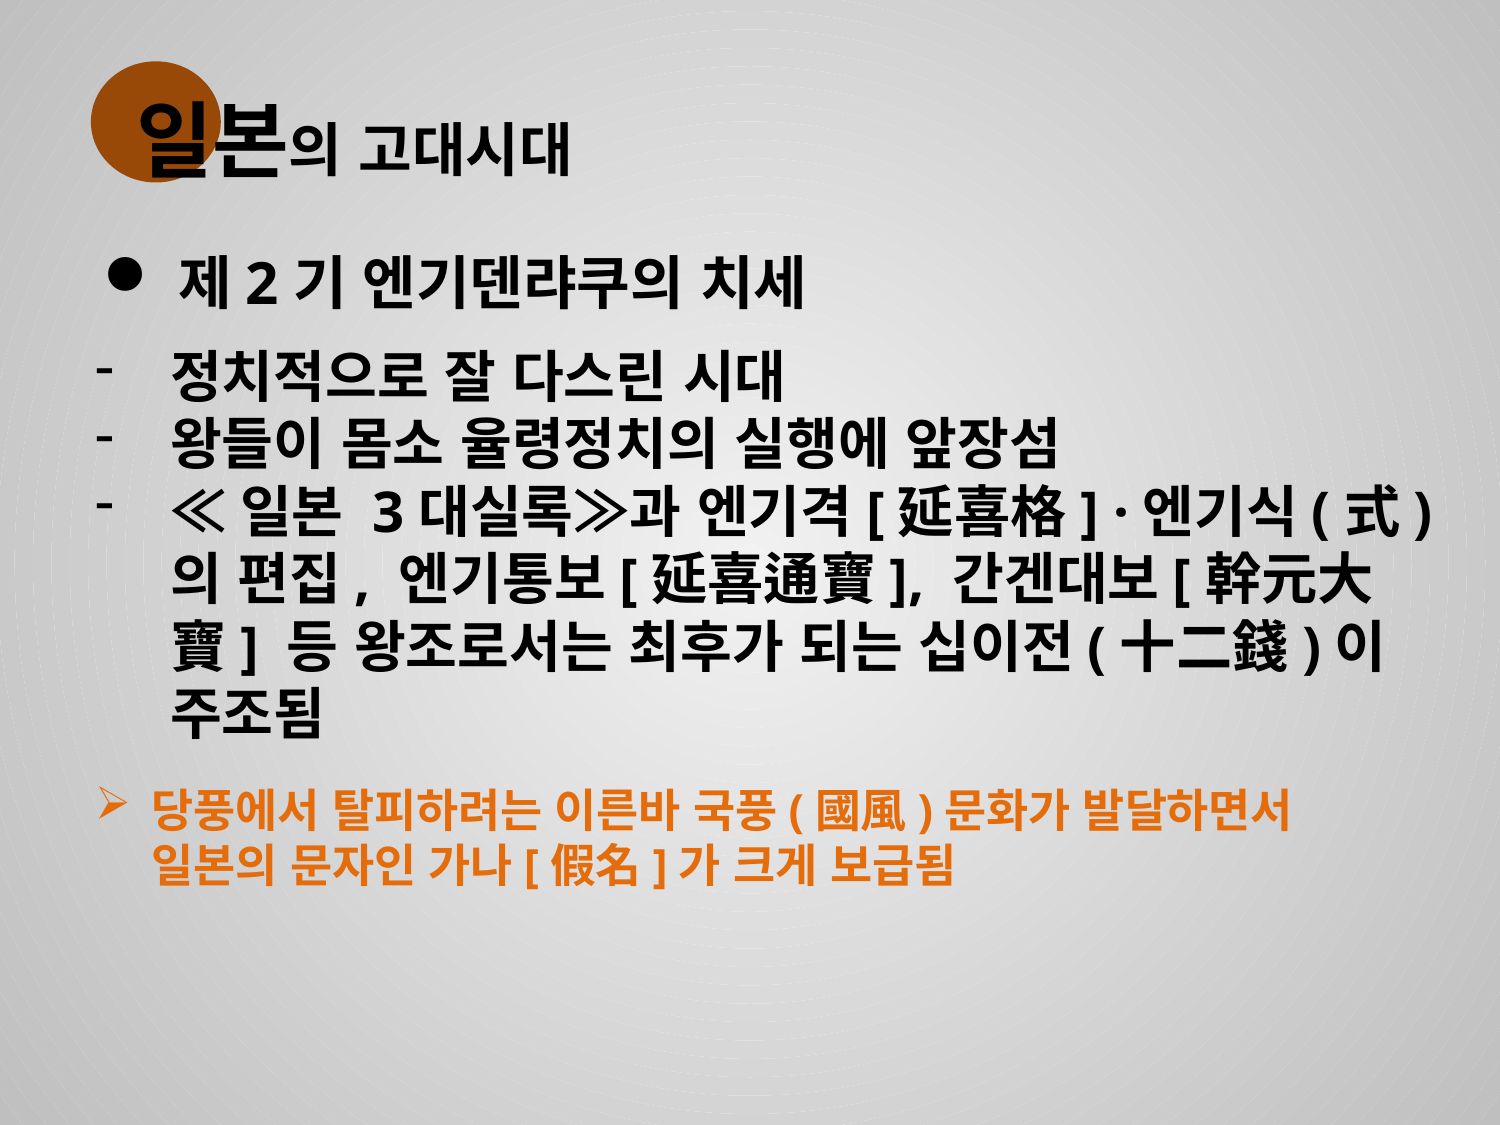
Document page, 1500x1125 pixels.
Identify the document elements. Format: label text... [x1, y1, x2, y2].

text_box 일본의 고대시대 [86, 64, 622, 208]
text_box [130, 59, 182, 64]
text_box 제2기 엔기덴랴쿠의 치세 [86, 208, 847, 324]
text_box 당풍에서 탈피하려는 이른바 국풍(國風)문화가 발달하면서 일본의 문자인 가나[假名]가 크게 보급됨 [78, 643, 1401, 1029]
text_box 정치적으로 잘 다스린 시대 왕들이 몸소 율령정치의 실행에 앞장섬 ≪일본 3대실록≫과 엔기격[延喜格] ·엔기식(式)의 편집, 엔기통보[延喜通寶], 간겐대보[幹元大寶] 등 왕조로서는 최후가 되는 십이전(十二錢)이 주조됨 [78, 324, 1476, 762]
